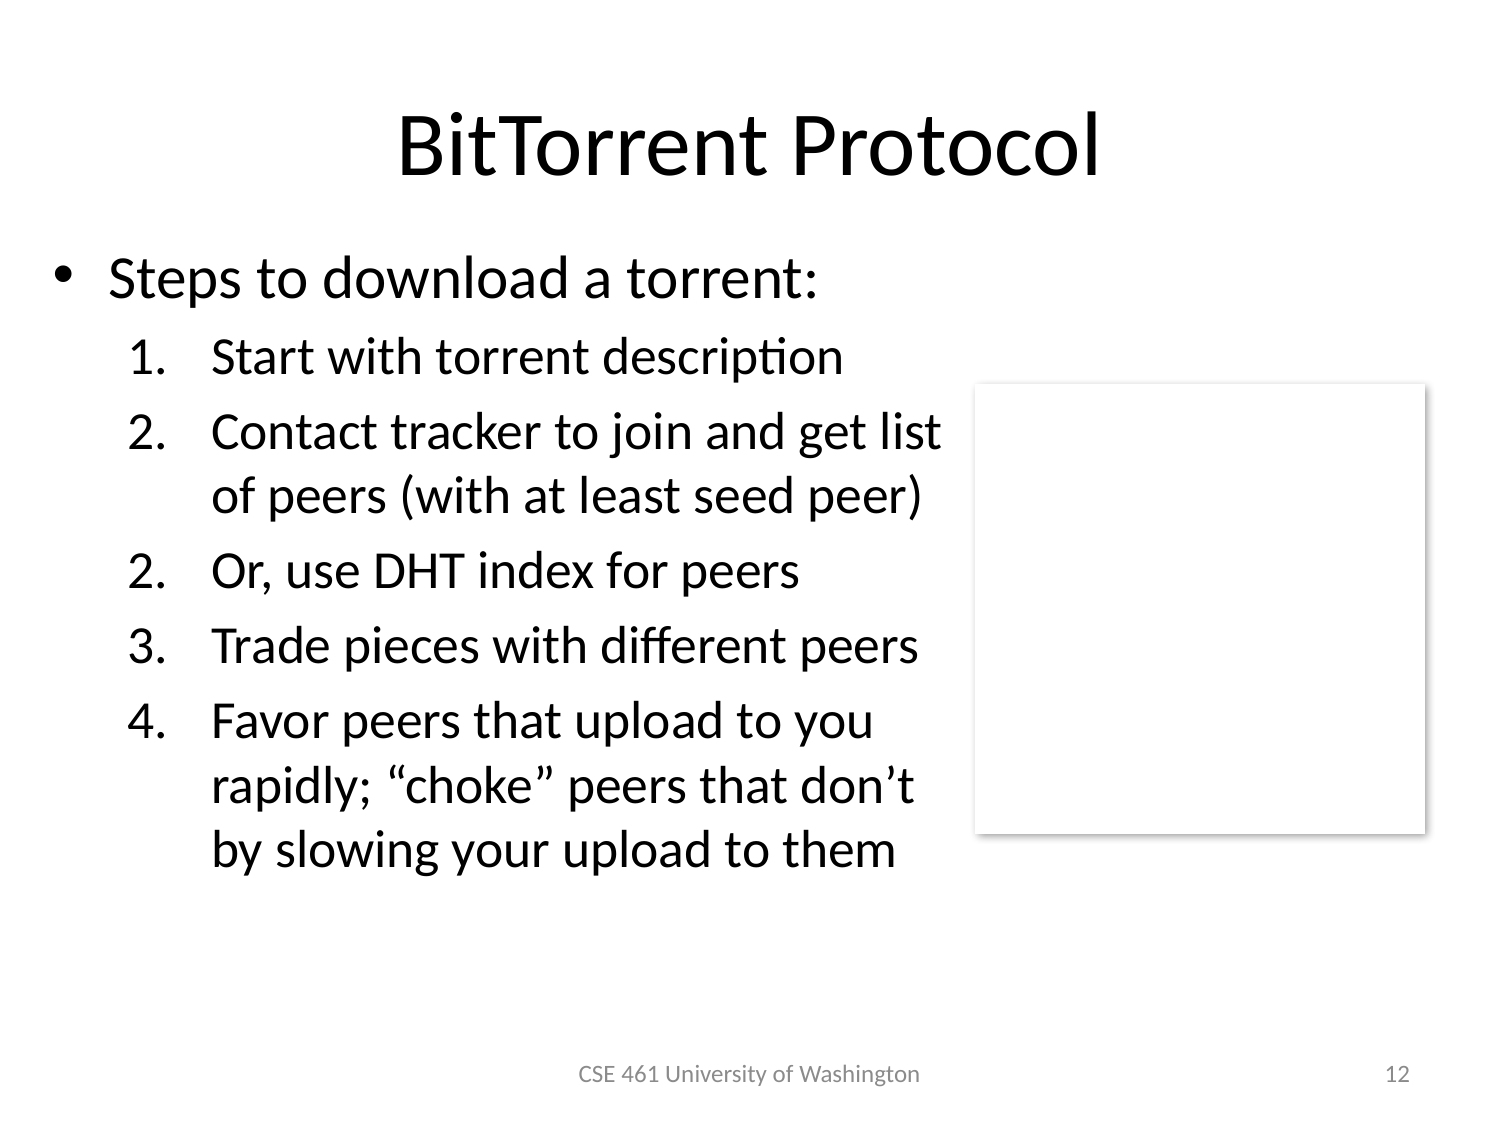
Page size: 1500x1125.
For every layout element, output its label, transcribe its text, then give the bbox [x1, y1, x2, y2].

title BitTorrent Protocol [75, 45, 1425, 233]
footer CSE 461 University of Washington [512, 1042, 988, 1103]
list Steps to download a torrent: Start with torrent description Contact tracker to join and get list of peers (with at least seed peer) Or, use DHT index for peers Trade pieces with different peers Favor peers that upload to you rapidly; “choke” peers that don’t by slowing your upload to them [37, 229, 975, 1013]
slide_number 12 [1074, 1042, 1425, 1103]
